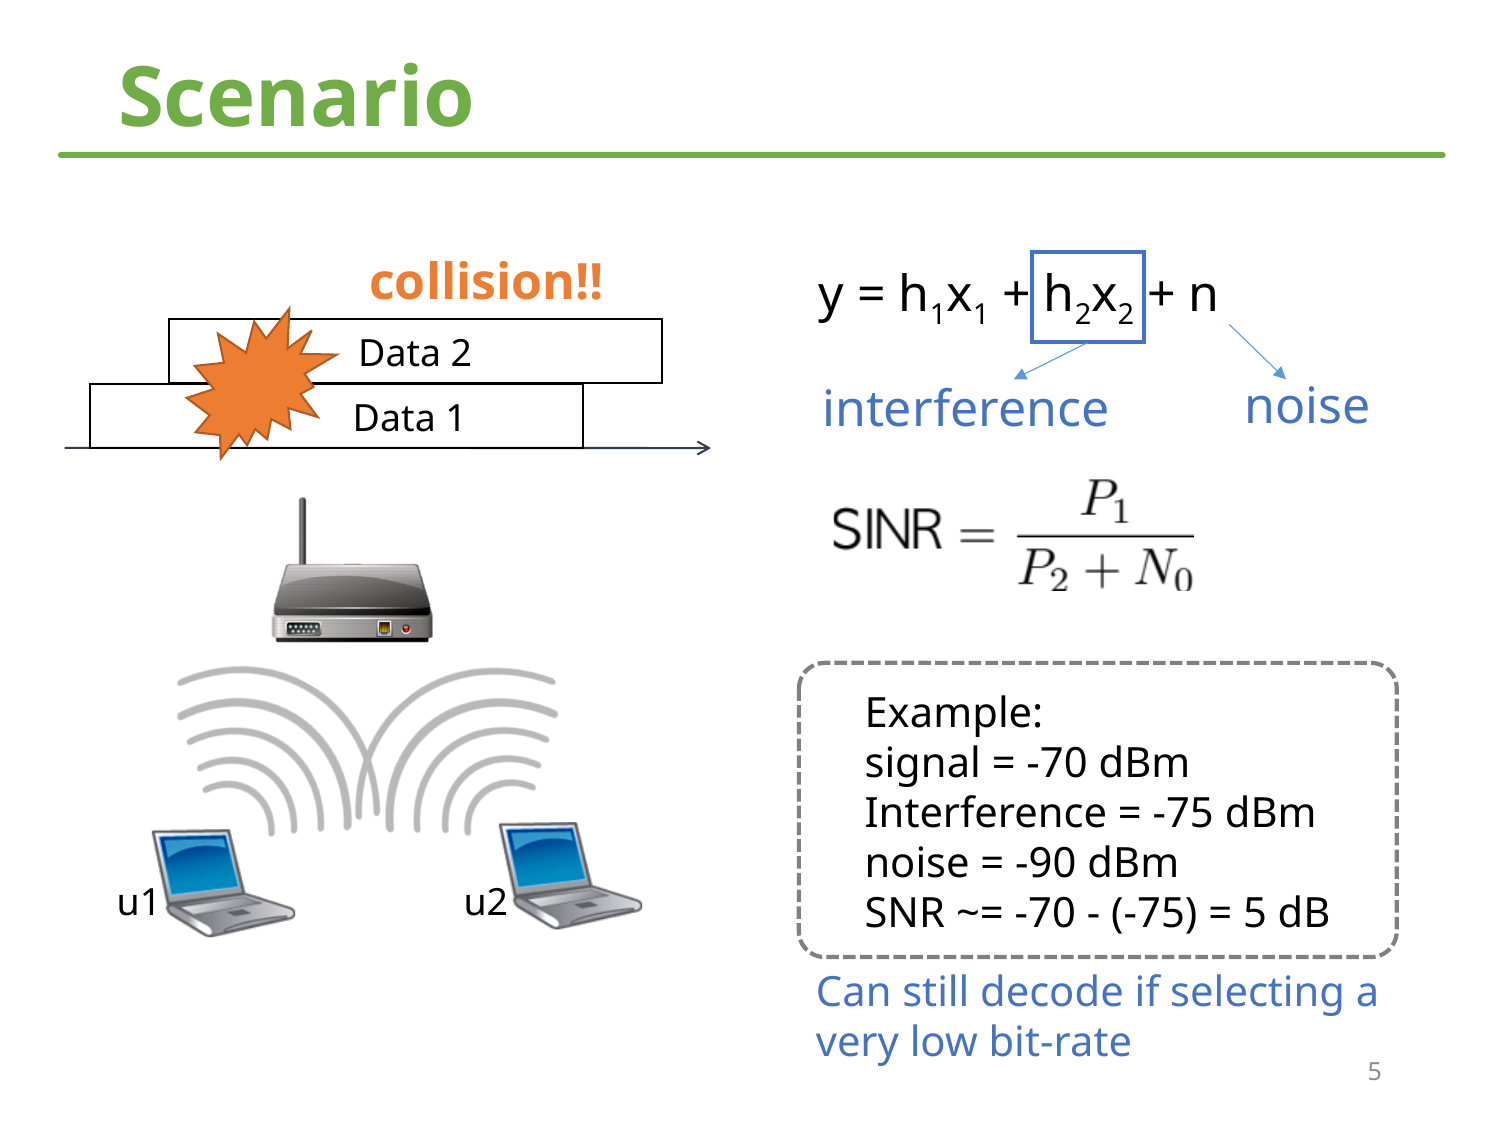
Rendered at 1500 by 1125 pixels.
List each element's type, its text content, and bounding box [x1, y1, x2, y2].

text_box [219, 449, 230, 462]
text_box y = h1x1 + h2x2 + n [804, 254, 1031, 338]
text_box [1229, 324, 1287, 380]
text_box Data 1 [232, 438, 246, 447]
text_box Can still decode if selecting a very low bit-rate [801, 956, 1406, 1072]
text_box Example: signal = -70 dBm Interference = -75 dBm noise = -90 dBm SNR ~= -70 - (-75) = 5 dB [797, 661, 1398, 956]
text_box interference [807, 369, 1125, 445]
text_box Data 1 [89, 383, 219, 447]
text_box Data 2 [168, 318, 280, 384]
picture [833, 478, 1194, 591]
slide_number 5 [1059, 1072, 1397, 1103]
text_box noise [1229, 366, 1386, 441]
text_box y = h1x1 + h2x2 + n [1145, 254, 1235, 338]
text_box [1013, 342, 1089, 380]
picture [94, 688, 651, 965]
text_box Data 2 [289, 318, 663, 384]
text_box [1031, 251, 1145, 343]
text_box [184, 305, 341, 447]
picture [268, 486, 436, 653]
text_box collision!! [354, 241, 718, 317]
title Scenario [103, 43, 1397, 156]
text_box Data 1 [248, 384, 584, 447]
